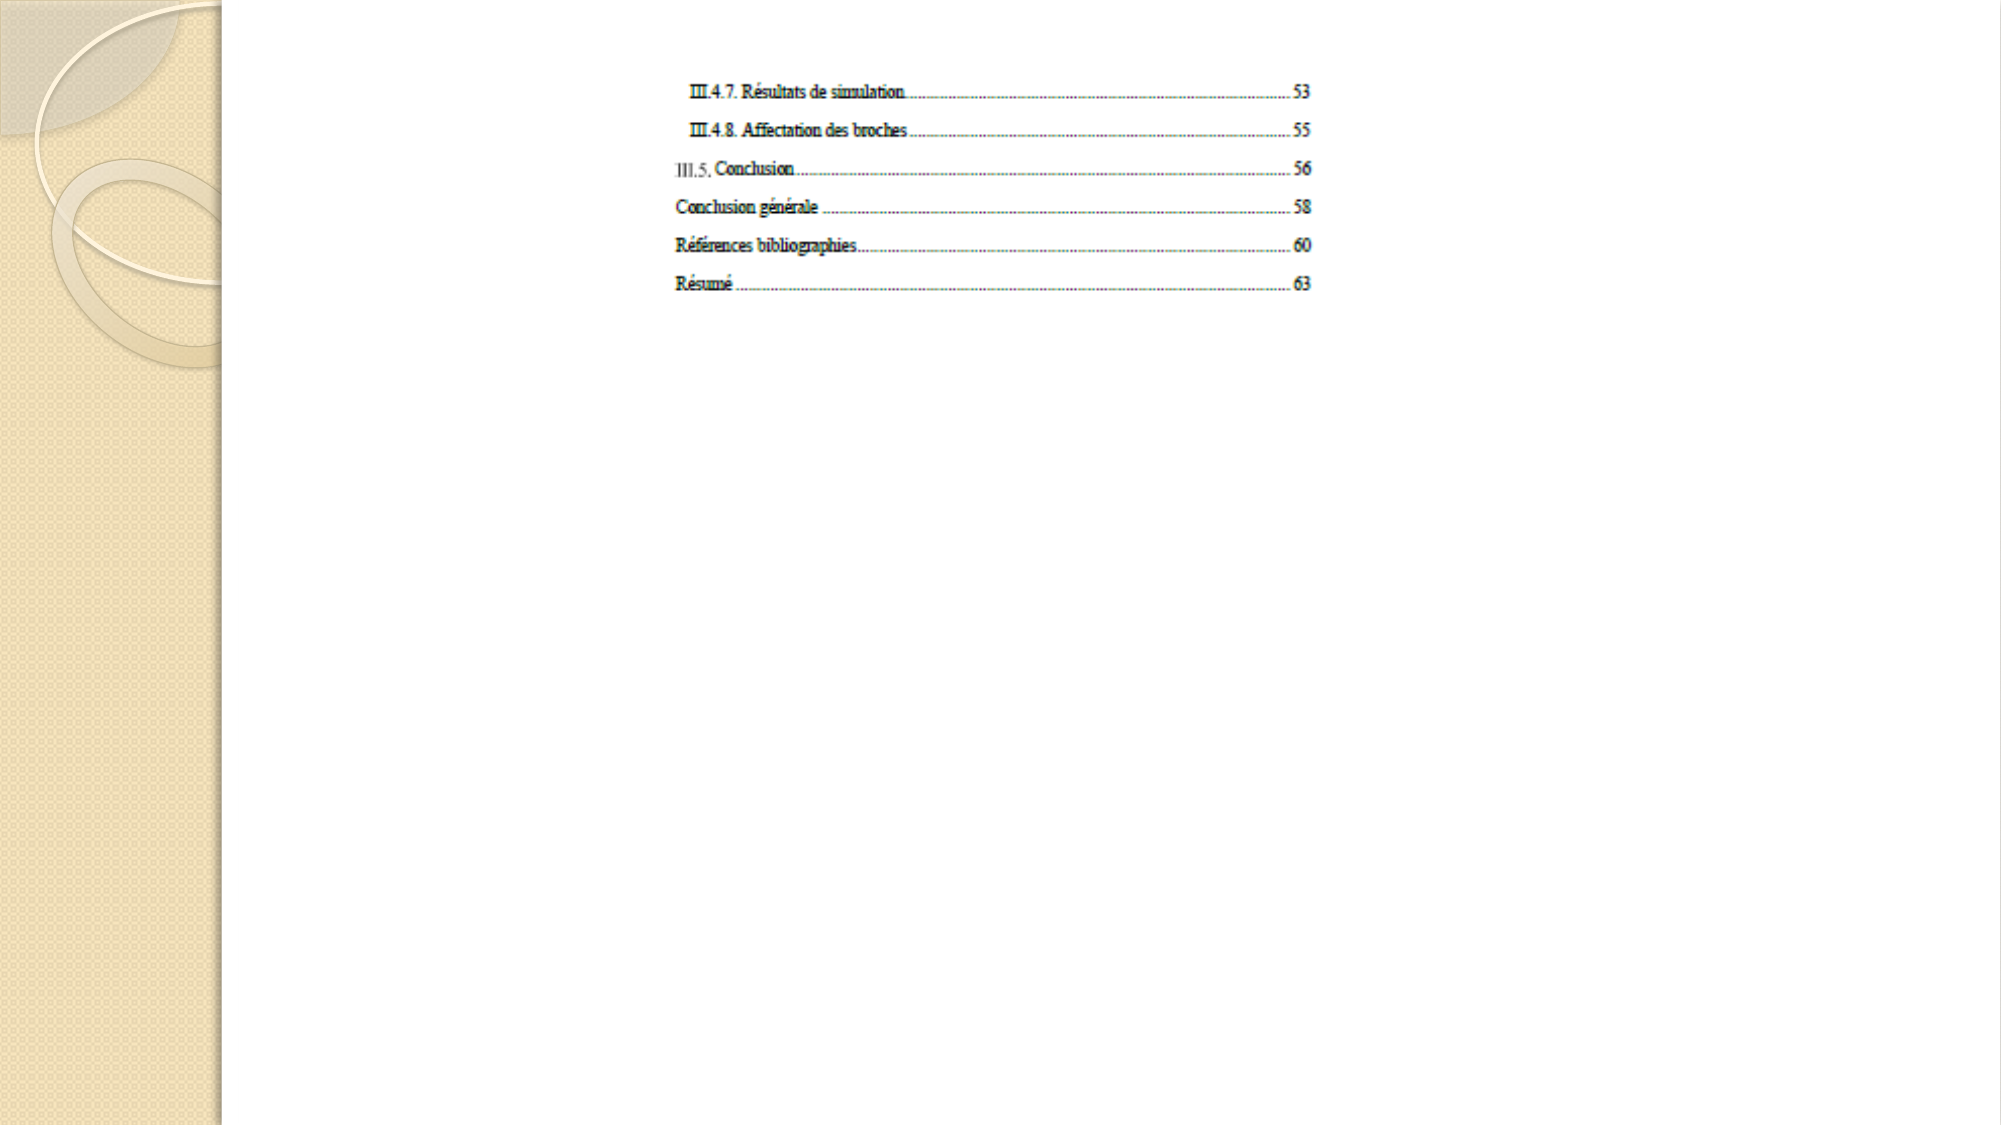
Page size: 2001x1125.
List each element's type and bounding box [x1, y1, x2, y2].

picture [592, 14, 1362, 1091]
